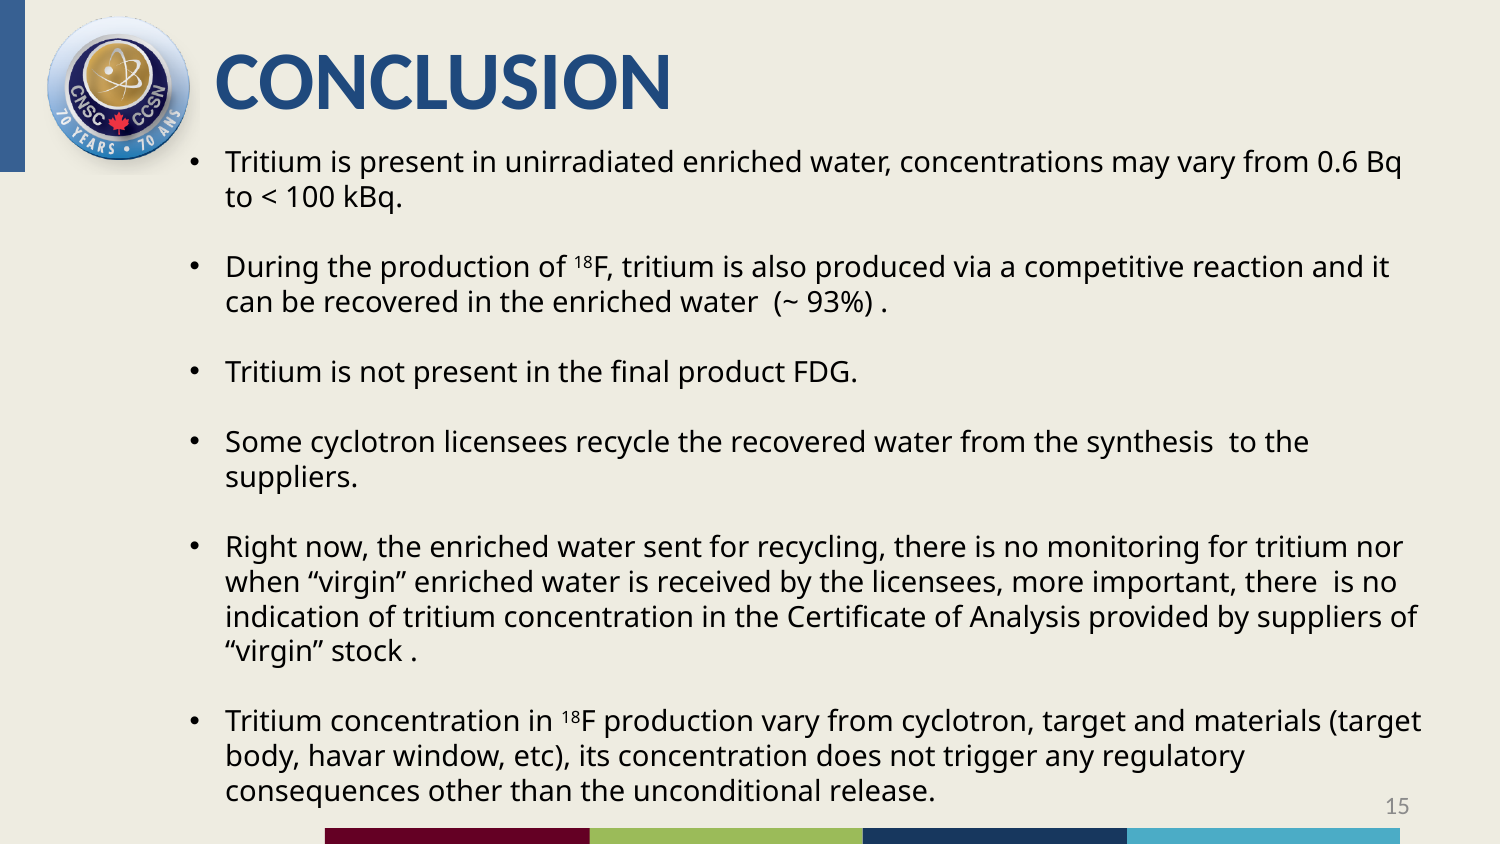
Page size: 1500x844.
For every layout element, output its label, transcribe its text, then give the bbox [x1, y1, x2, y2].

title Conclusion [200, 18, 1425, 160]
picture [42, 11, 200, 175]
text_box Tritium is present in unirradiated enriched water, concentrations may vary from 0.6 Bq to < 100 kBq. During the production of 18F, tritium is also produced via a competitive reaction and it can be recovered in the enriched water (~ 93%) . Tritium is not present in the final product FDG. Some cyclotron licensees recycle the recovered water from the synthesis to the suppliers. Right now, the enriched water sent for recycling, there is no monitoring for tritium nor when “virgin” enriched water is received by the licensees, more important, there is no indication of tritium concentration in the Certificate of Analysis provided by suppliers of “virgin” stock . Tritium concentration in 18F production vary from cyclotron, target and materials (target body, havar window, etc), its concentration does not trigger any regulatory consequences other than the unconditional release. Procedure in place to monitor tritium concentration in new stock and inventory (annual compliance report), inspection sampling, etc. [174, 135, 1450, 844]
